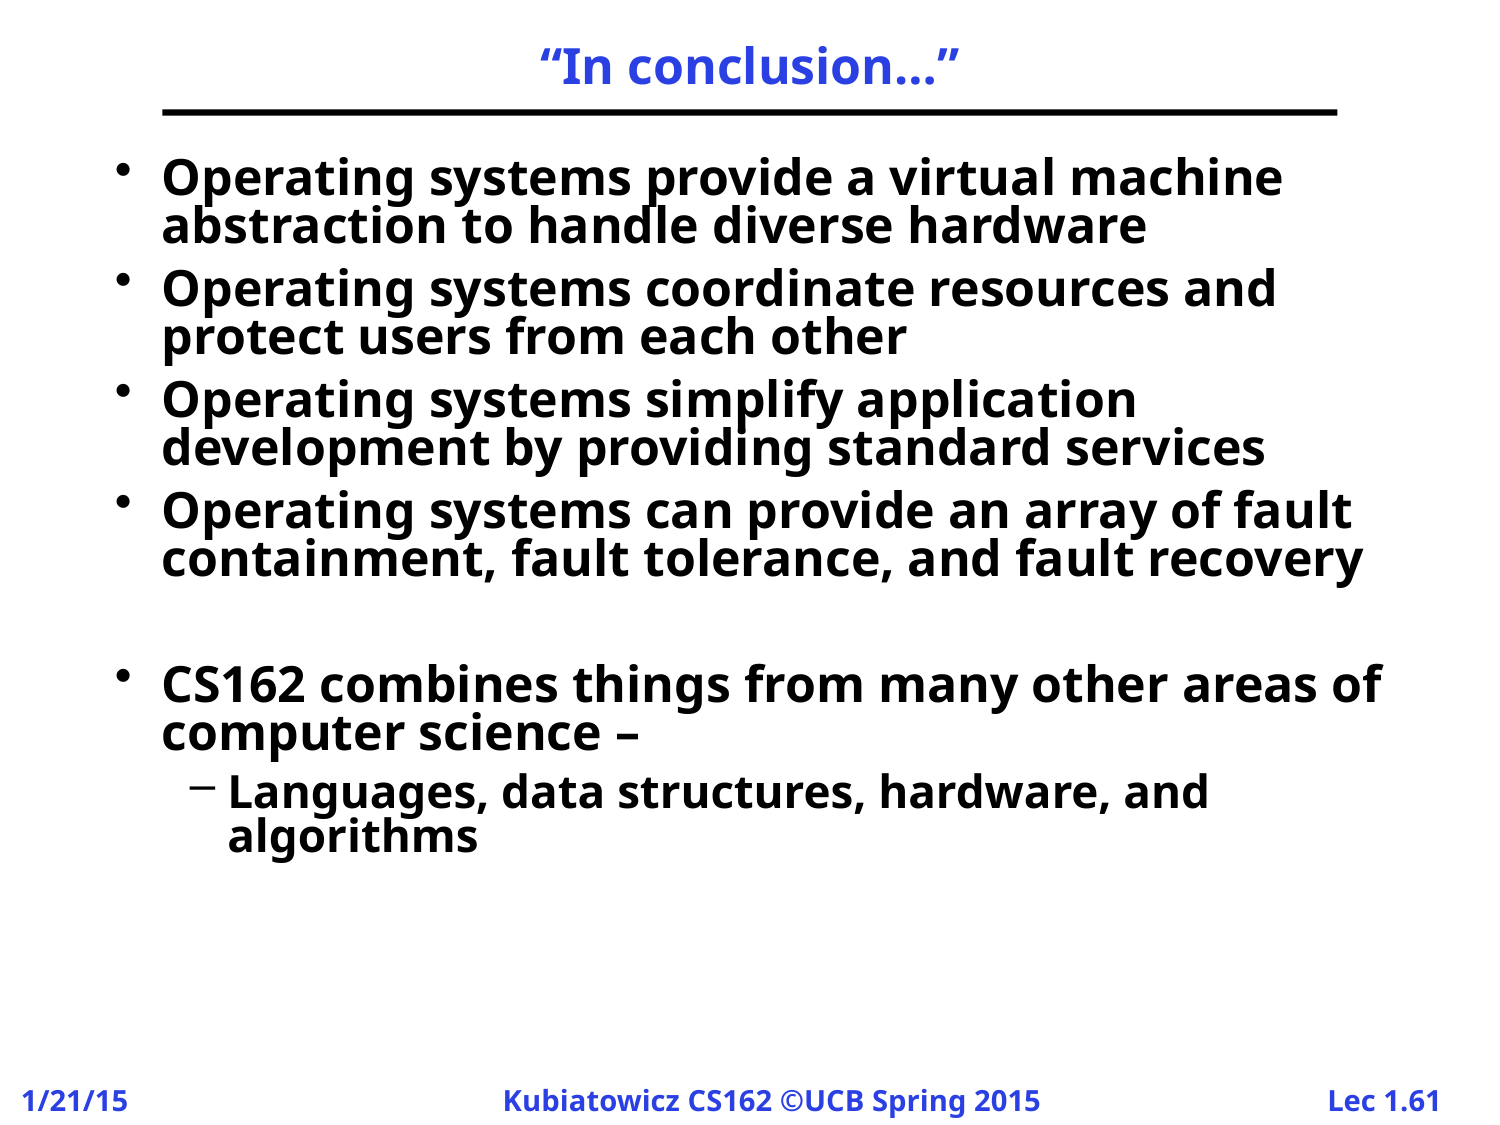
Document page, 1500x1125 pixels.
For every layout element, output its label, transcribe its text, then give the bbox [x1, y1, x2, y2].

list Operating systems provide a virtual machine abstraction to handle diverse hardware Operating systems coordinate resources and protect users from each other Operating systems simplify application development by providing standard services Operating systems can provide an array of fault containment, fault tolerance, and fault recovery CS162 combines things from many other areas of computer science – Languages, data structures, hardware, and algorithms [99, 149, 1400, 988]
title “In conclusion…” [162, 24, 1338, 113]
